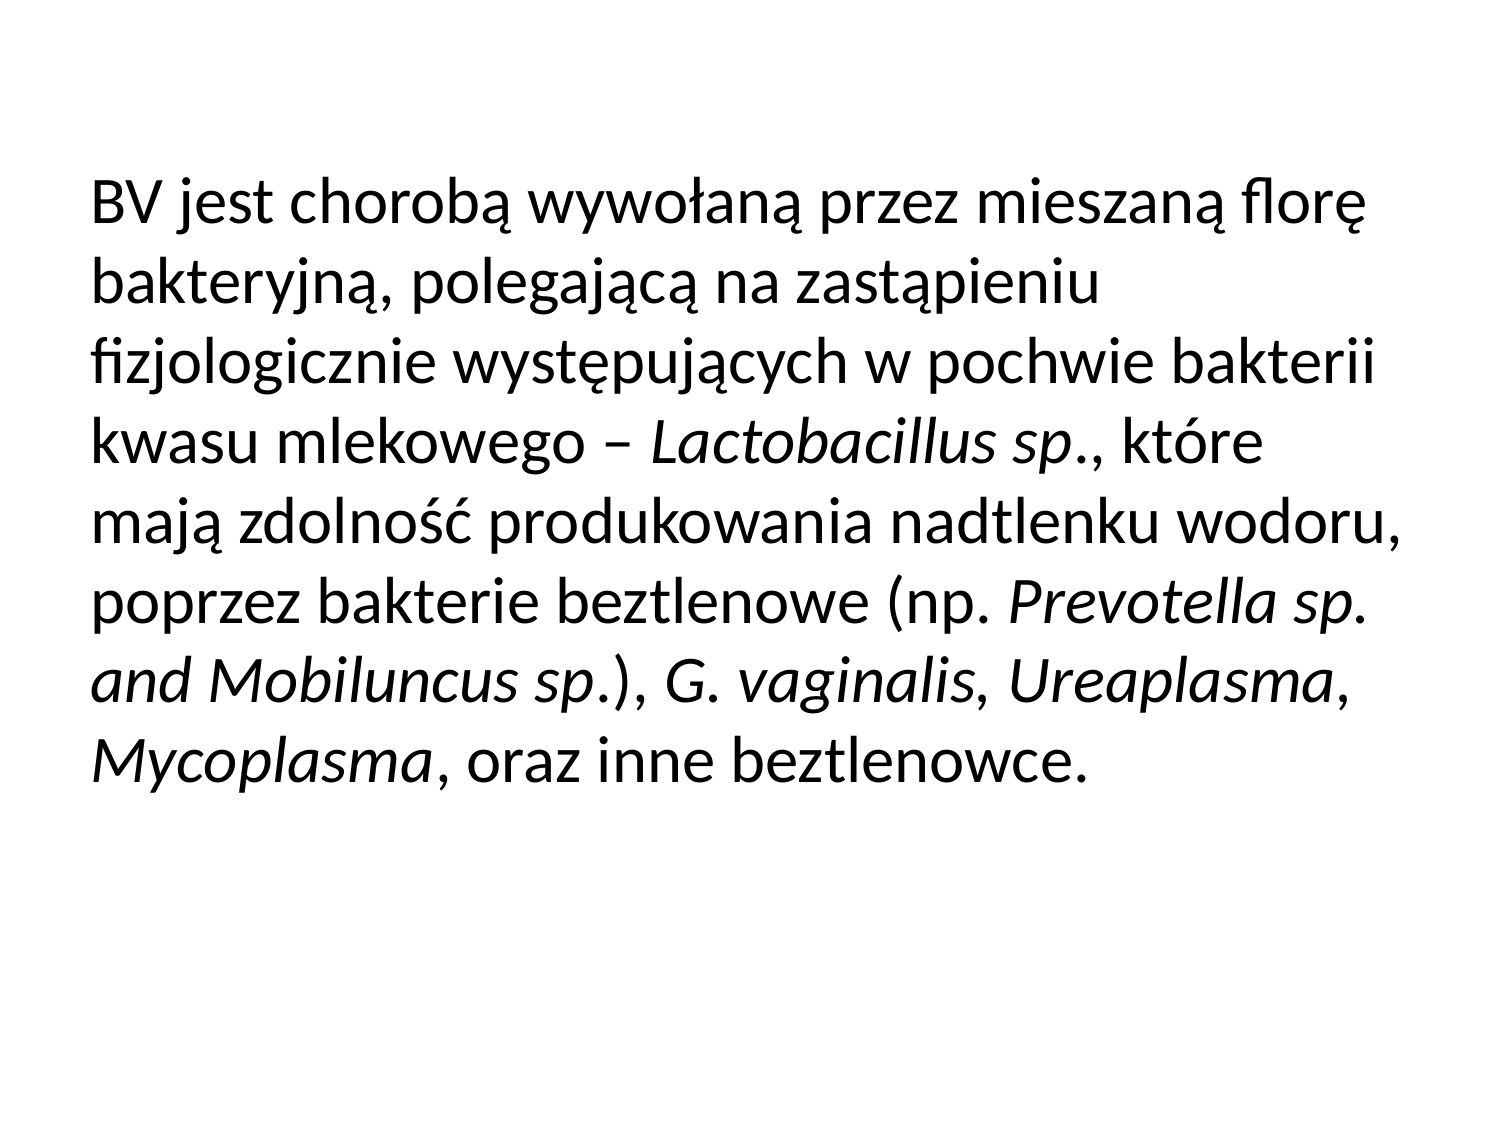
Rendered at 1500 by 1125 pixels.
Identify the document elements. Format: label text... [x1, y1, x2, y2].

list BV jest chorobą wywołaną przez mieszaną florę bakteryjną, polegającą na zastąpieniu fizjologicznie występujących w pochwie bakterii kwasu mlekowego – Lactobacillus sp., które mają zdolność produkowania nadtlenku wodoru, poprzez bakterie beztlenowe (np. Prevotella sp. and Mobiluncus sp.), G. vaginalis, Ureaplasma, Mycoplasma, oraz inne beztlenowce. [75, 149, 1425, 1005]
